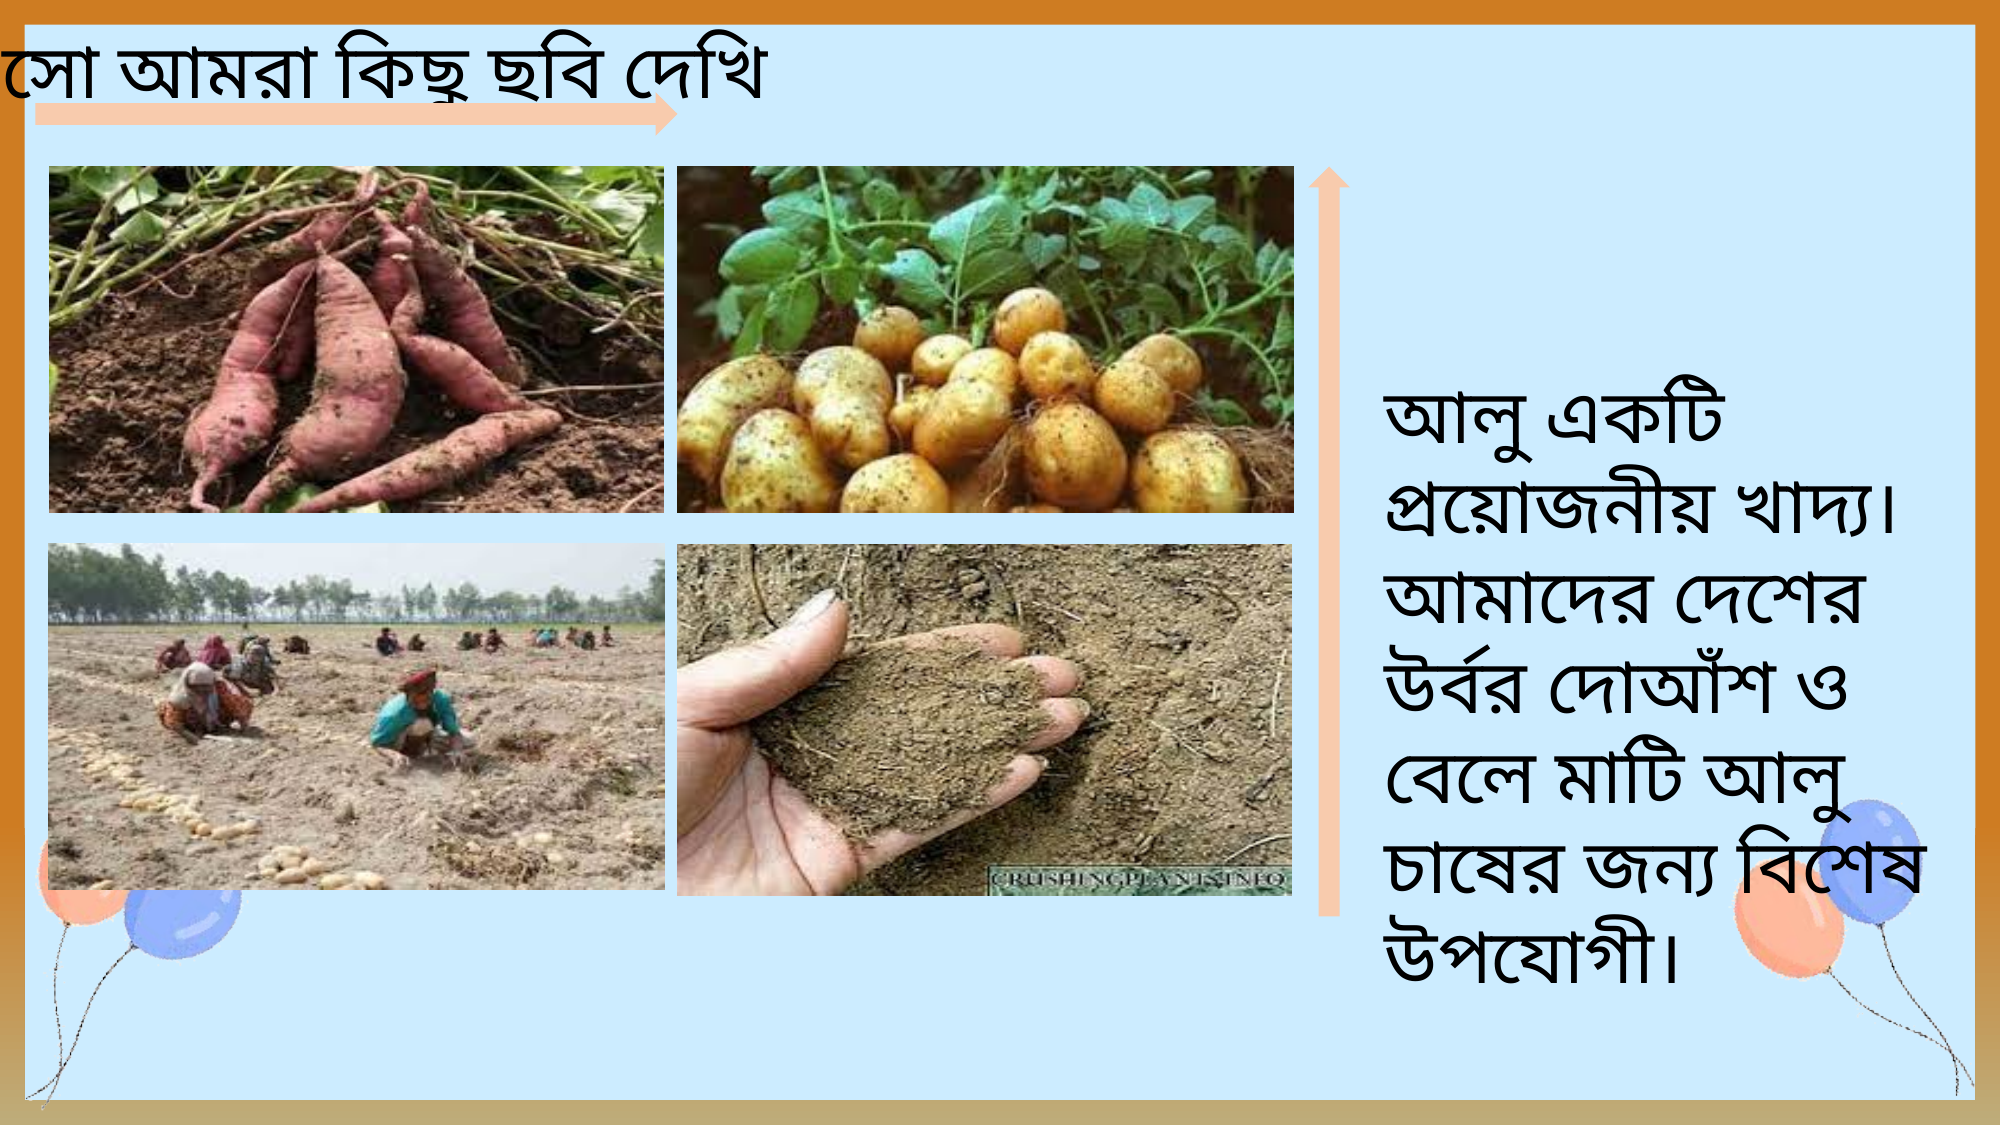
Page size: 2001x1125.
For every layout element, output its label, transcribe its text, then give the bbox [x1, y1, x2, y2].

text_box [34, 89, 679, 139]
text_box আলু একটি প্রয়োজনীয় খাদ্য।আমাদের দেশের উর্বর দোআঁশ ও বেলে মাটি আলু চাষের জন্য বিশেষ উপযোগী। [1369, 360, 1951, 1006]
picture [677, 166, 1294, 513]
picture [1690, 731, 2001, 1125]
picture [0, 543, 665, 1125]
text_box এসো আমরা কিছু ছবি দেখি [0, 16, 786, 122]
picture [677, 544, 1292, 896]
picture [49, 166, 664, 513]
text_box [1305, 165, 1353, 918]
